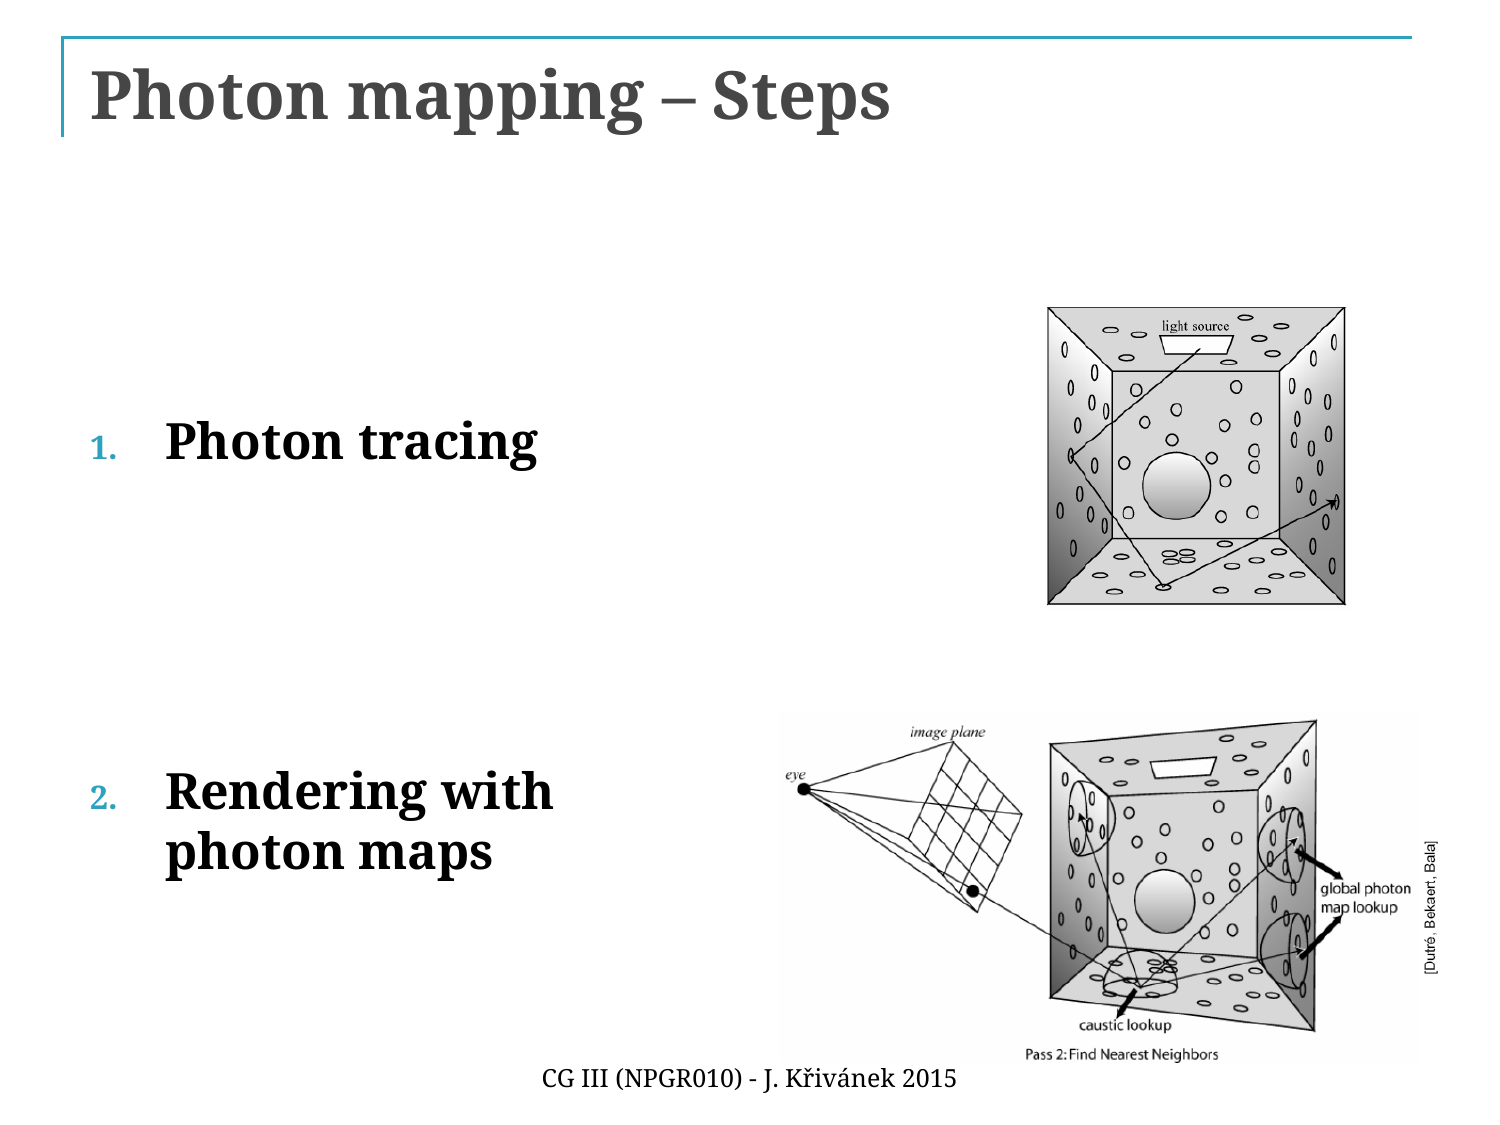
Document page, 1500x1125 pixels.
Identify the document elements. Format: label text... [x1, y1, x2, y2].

title Photon mapping – Steps [74, 45, 1426, 233]
list Photon tracing Rendering with photon maps [74, 262, 739, 1071]
picture [773, 692, 1448, 1074]
picture [1038, 302, 1353, 610]
footer CG III (NPGR010) - J. Křivánek 2015 [512, 1024, 988, 1101]
